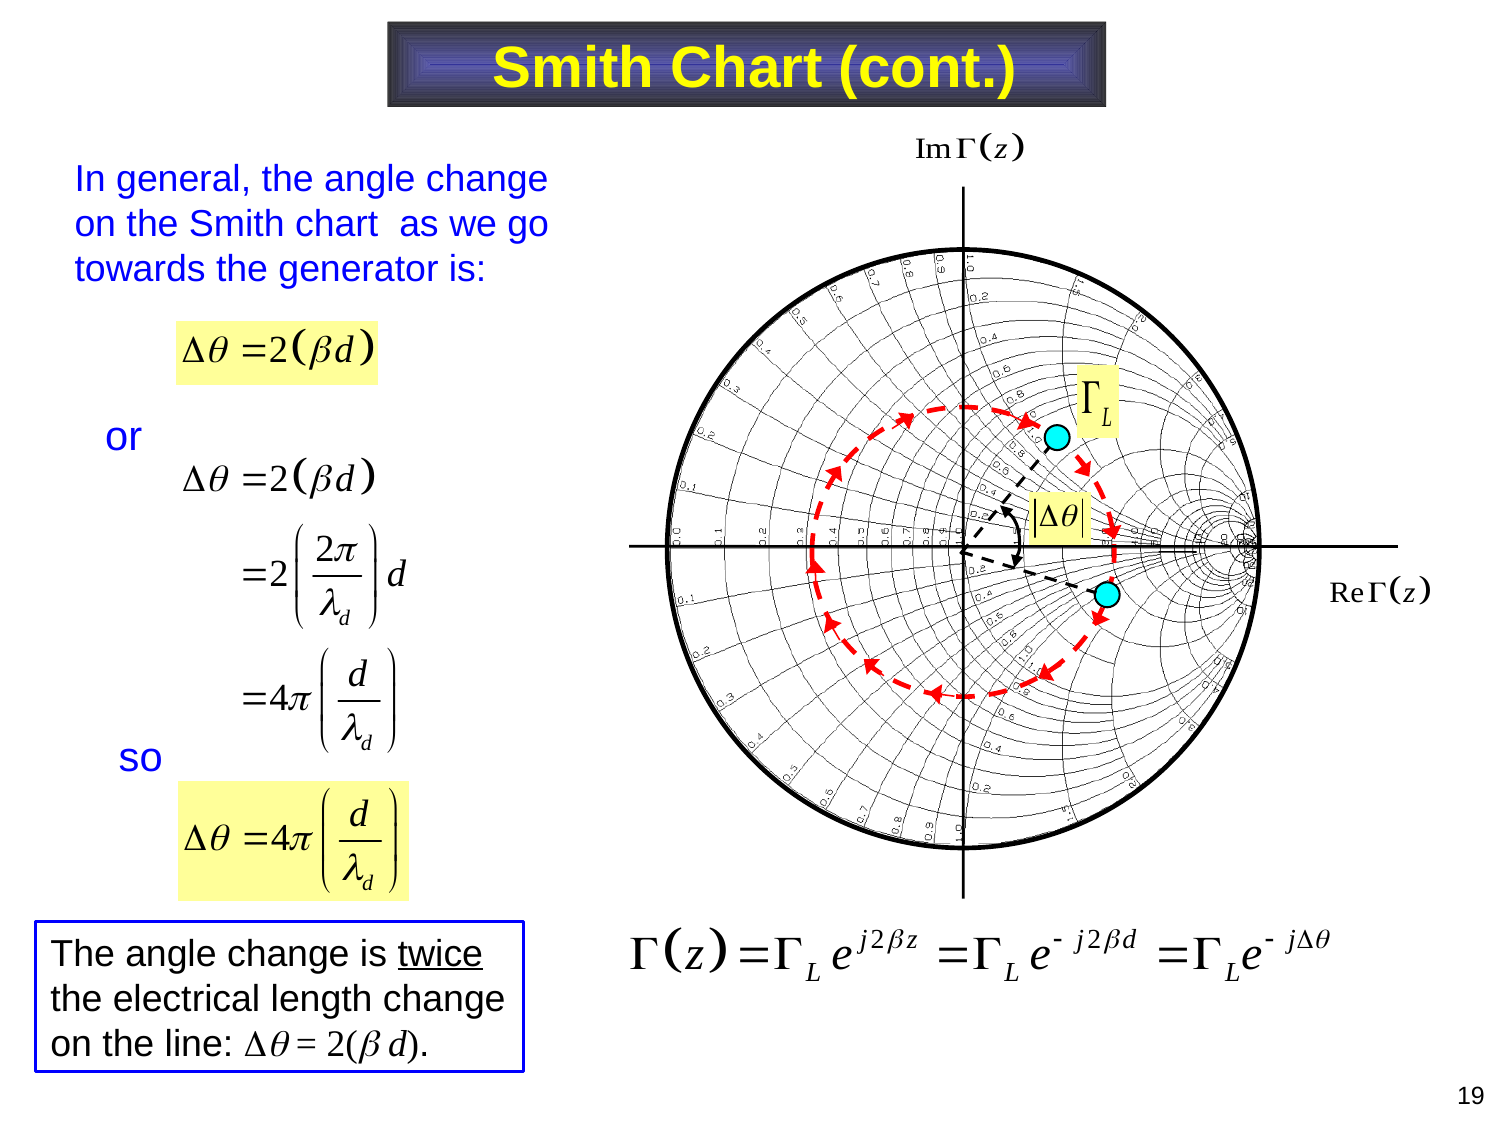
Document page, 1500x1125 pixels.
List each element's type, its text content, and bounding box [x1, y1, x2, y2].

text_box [176, 451, 418, 762]
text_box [666, 125, 1438, 899]
text_box or [90, 401, 158, 467]
text_box In general, the angle change on the Smith chart as we go towards the generator is: [59, 146, 574, 297]
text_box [175, 320, 379, 385]
text_box The angle change is twice the electrical length change on the line:  = 2( d). [35, 921, 524, 1072]
text_box so [103, 722, 178, 788]
text_box Smith Chart (cont.) [387, 21, 1107, 107]
slide_number 19 [1149, 1064, 1500, 1125]
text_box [177, 780, 410, 902]
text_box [621, 917, 1342, 998]
